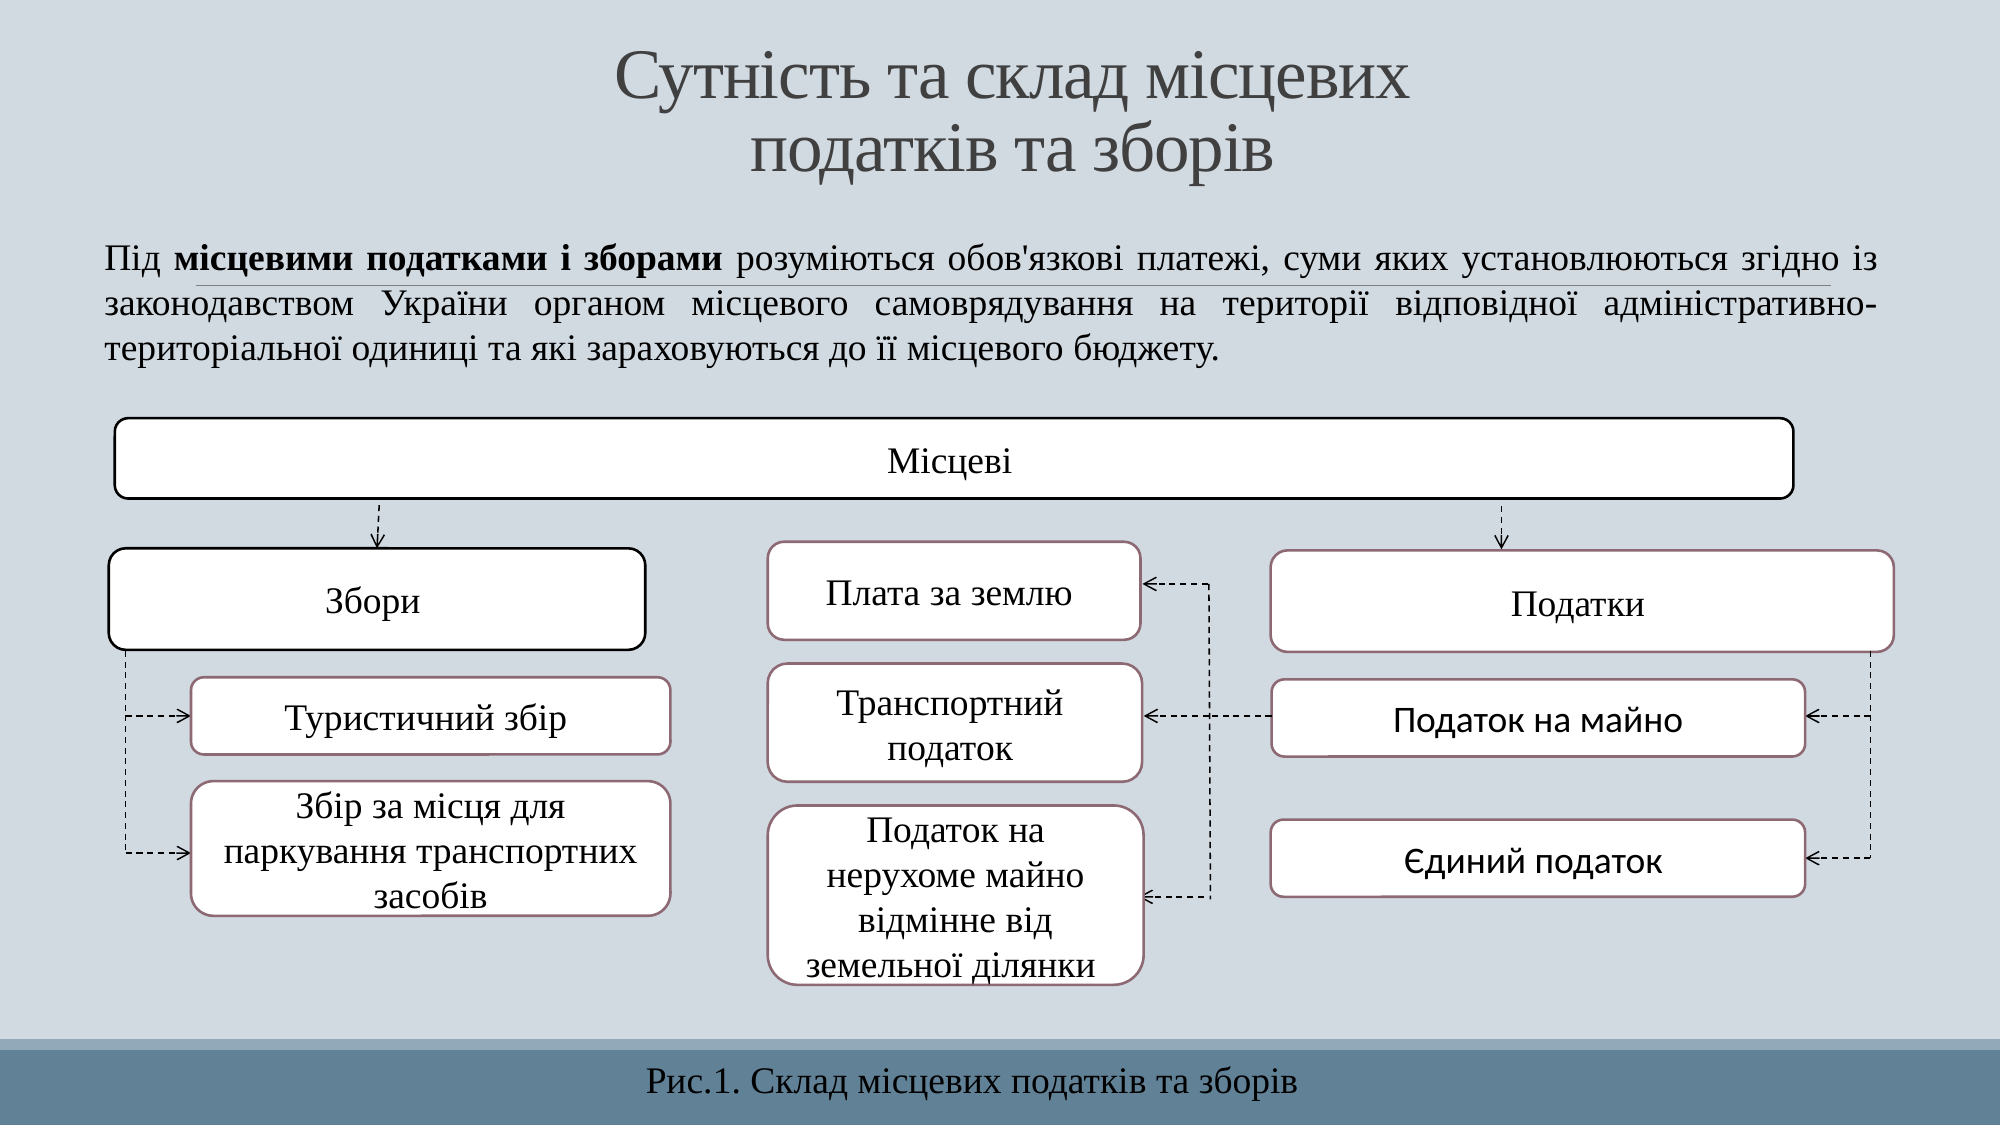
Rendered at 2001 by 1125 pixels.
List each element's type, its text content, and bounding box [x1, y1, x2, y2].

text_box Транспортний податок [766, 662, 1144, 784]
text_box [376, 504, 380, 549]
text_box Податки [1269, 549, 1896, 654]
text_box Рис.1. Склад місцевих податків та зборів [262, 1048, 1693, 1109]
text_box Туристичний збір [189, 675, 672, 756]
text_box Збір за місця для паркування транспортних засобів [189, 779, 672, 918]
text_box Податок на нерухоме майно відмінне від земельної ділянки [766, 804, 1145, 987]
title Сутність та склад місцевих податків та зборів [64, 33, 1978, 194]
text_box Плата за землю [766, 540, 1142, 642]
text_box Збори [107, 546, 647, 652]
text_box Податок на майно [1270, 678, 1807, 758]
text_box Місцеві [113, 416, 1795, 500]
text_box Під місцевими податками і зборами розуміються обов'язкові платежі, суми яких установлюються згідно із законодавством України органом місцевого самоврядування на території відповідної адміністративно-територіальної одиниці та які зараховуються до її місцевого бюджету. [89, 225, 1894, 376]
text_box Єдиний податок [1269, 818, 1807, 899]
